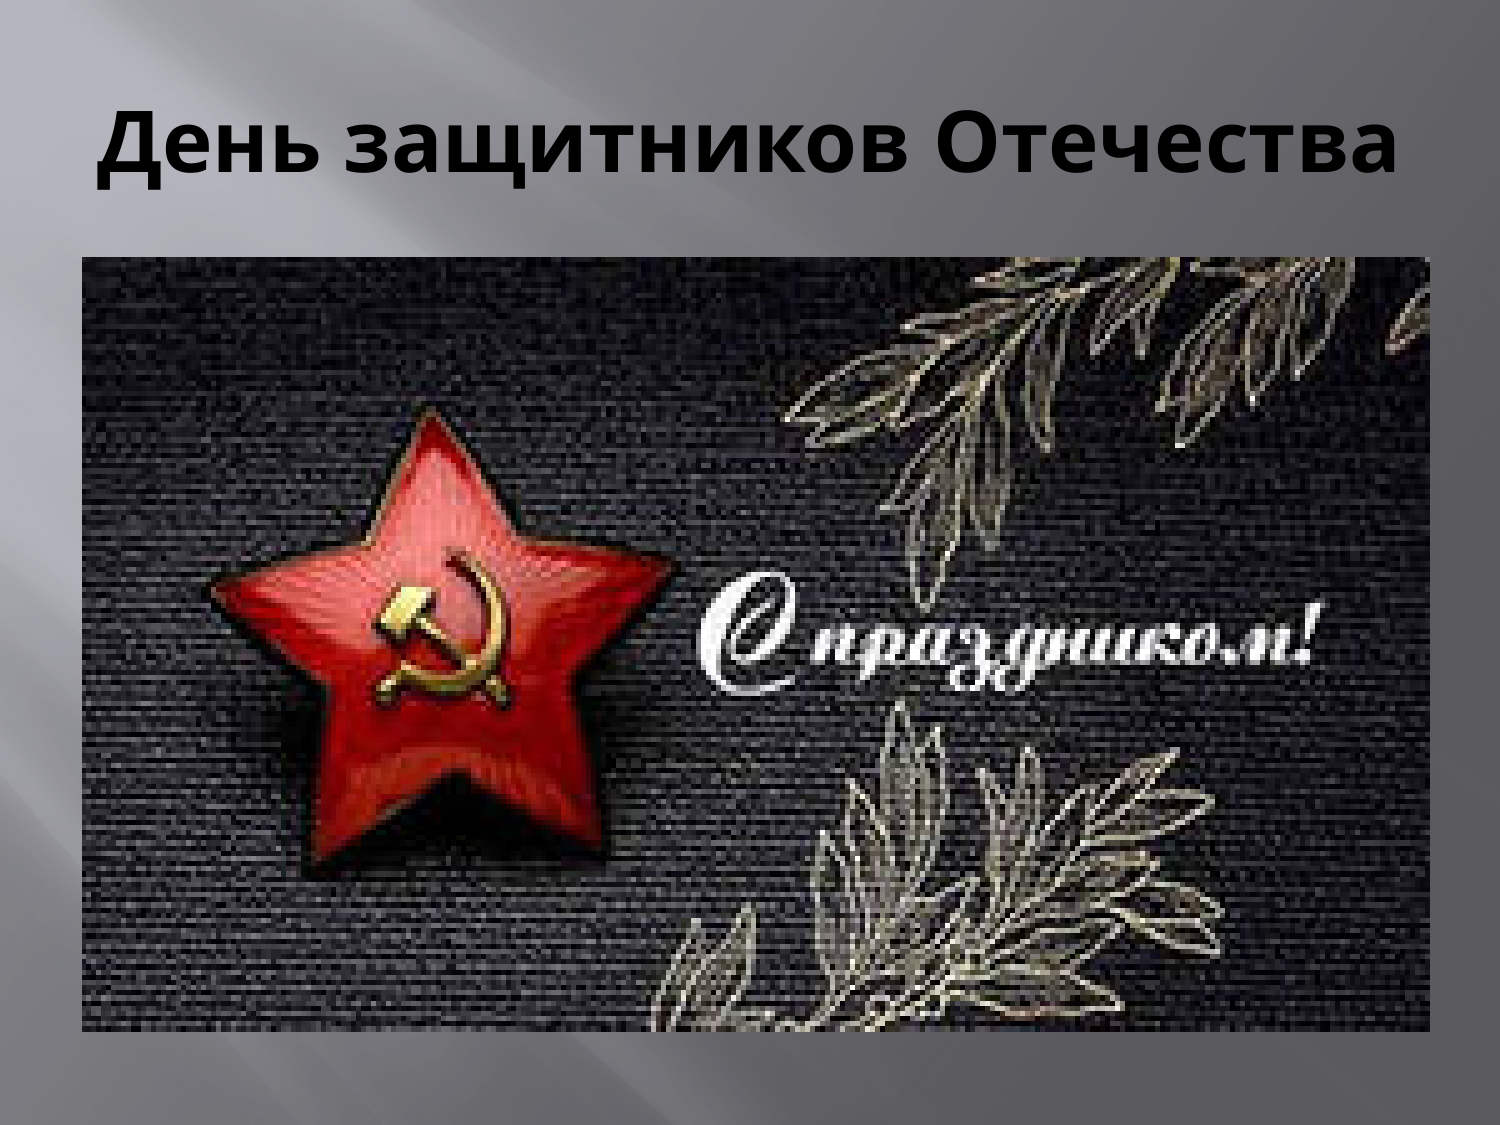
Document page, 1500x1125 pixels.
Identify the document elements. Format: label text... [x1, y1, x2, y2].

picture [81, 257, 1430, 1032]
title День защитников Отечества [75, 45, 1425, 233]
